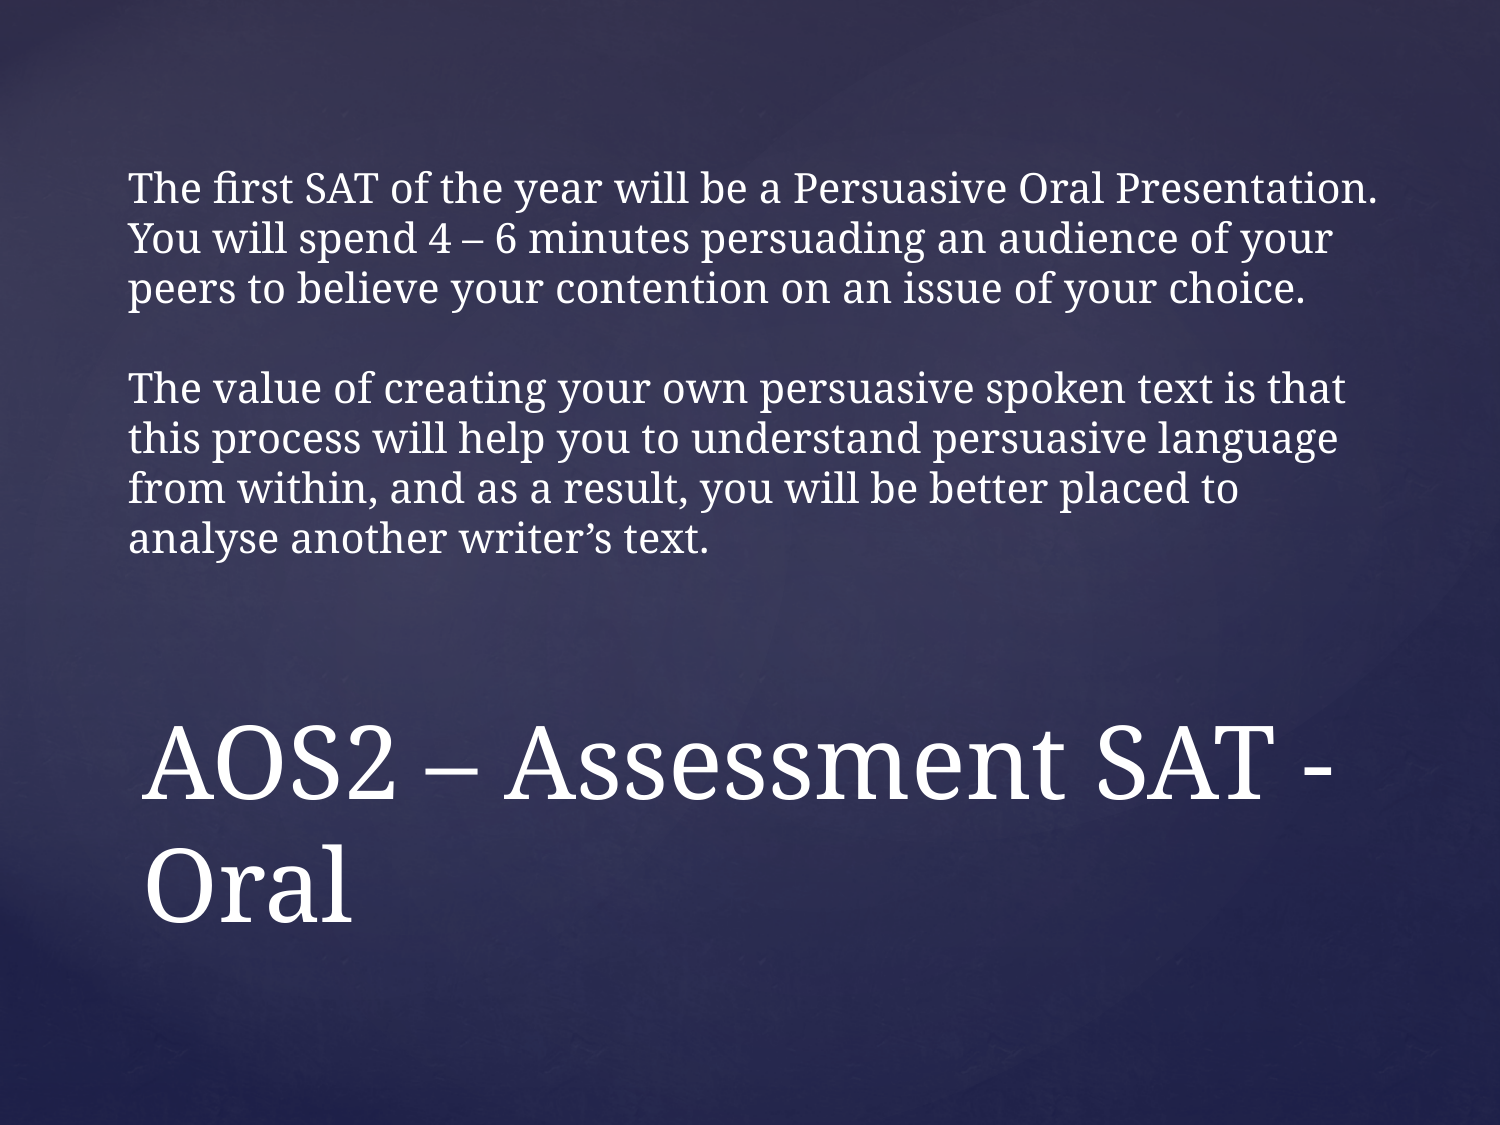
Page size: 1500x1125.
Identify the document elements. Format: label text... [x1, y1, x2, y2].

title AOS2 – Assessment SAT - Oral [127, 800, 1365, 950]
text_box The first SAT of the year will be a Persuasive Oral Presentation. You will spend 4 – 6 minutes persuading an audience of your peers to believe your contention on an issue of your choice. The value of creating your own persuasive spoken text is that this process will help you to understand persuasive language from within, and as a result, you will be better placed to analyse another writer’s text. [113, 154, 1413, 752]
